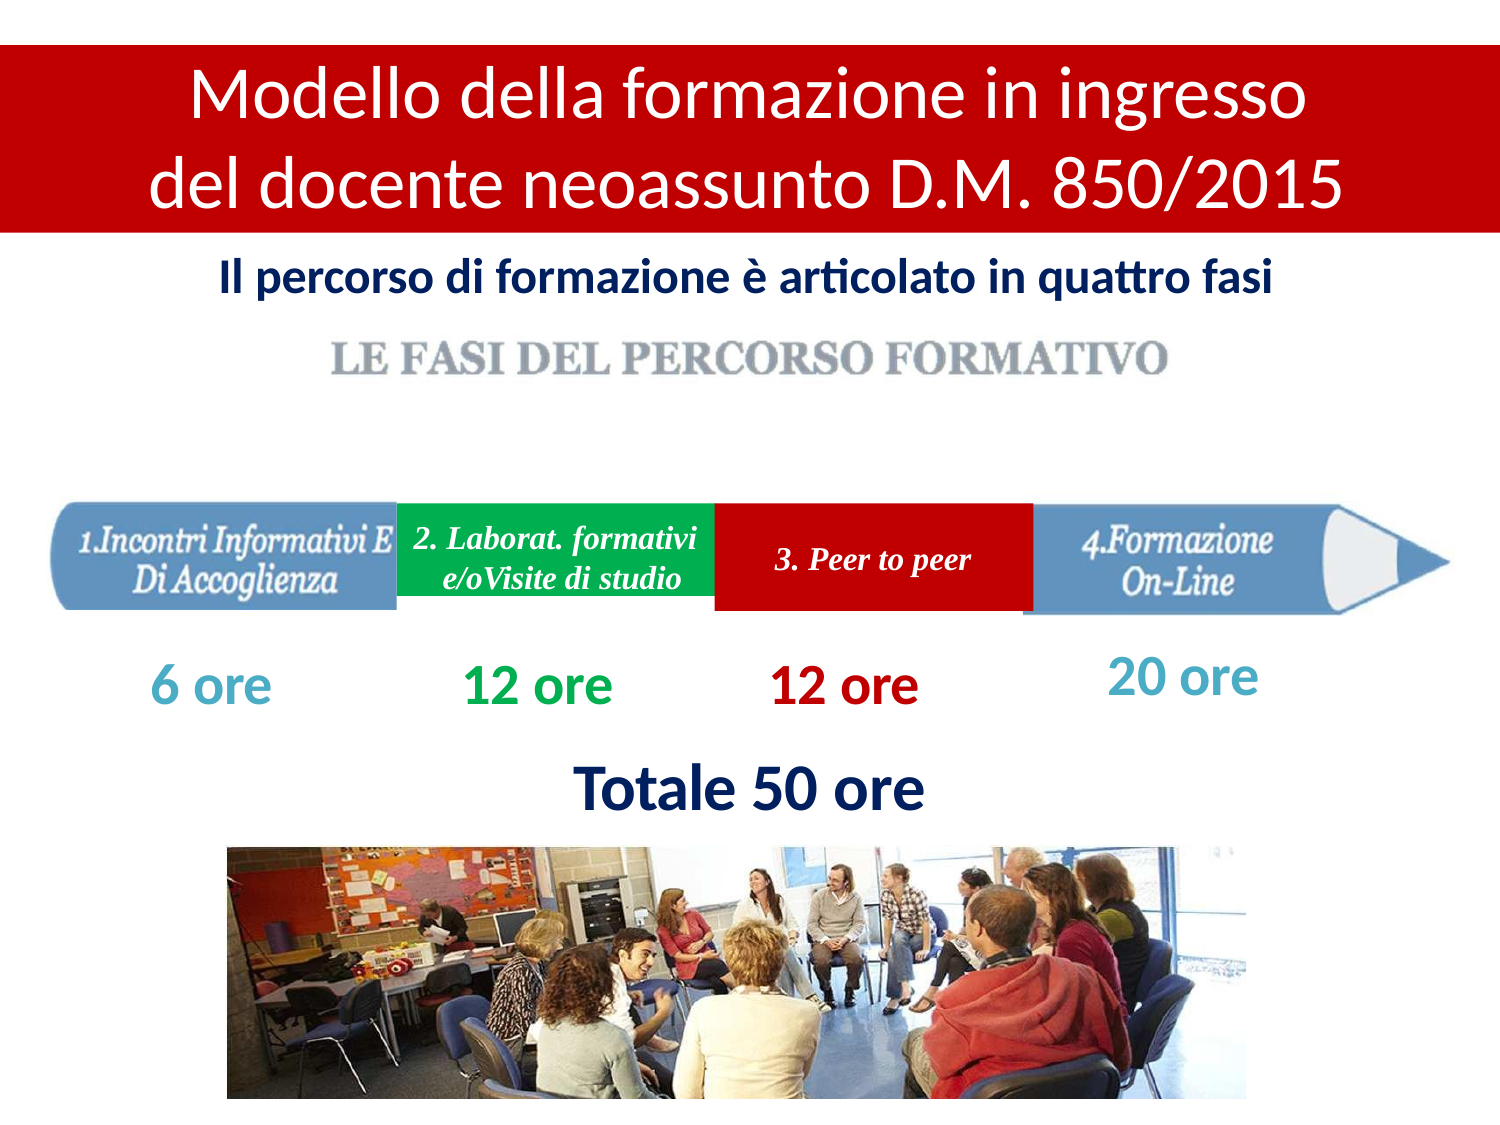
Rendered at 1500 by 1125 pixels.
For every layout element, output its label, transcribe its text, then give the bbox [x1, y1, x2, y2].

text_box 20 ore [1105, 635, 1264, 708]
text_box [328, 334, 1172, 384]
text_box 6 ore [148, 643, 277, 716]
title Modello della formazione in ingresso del docente neoassunto D.M. 850/2015 [146, 41, 1354, 232]
text_box 2. Laborat. formativi e/oVisite di studio [397, 503, 709, 596]
text_box Il percorso di formazione è articolato in quattro fasi [216, 241, 1284, 304]
text_box [46, 496, 397, 610]
text_box 12 ore 12 ore Totale 50 ore [455, 620, 927, 824]
text_box [225, 845, 1247, 1099]
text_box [714, 491, 1456, 616]
